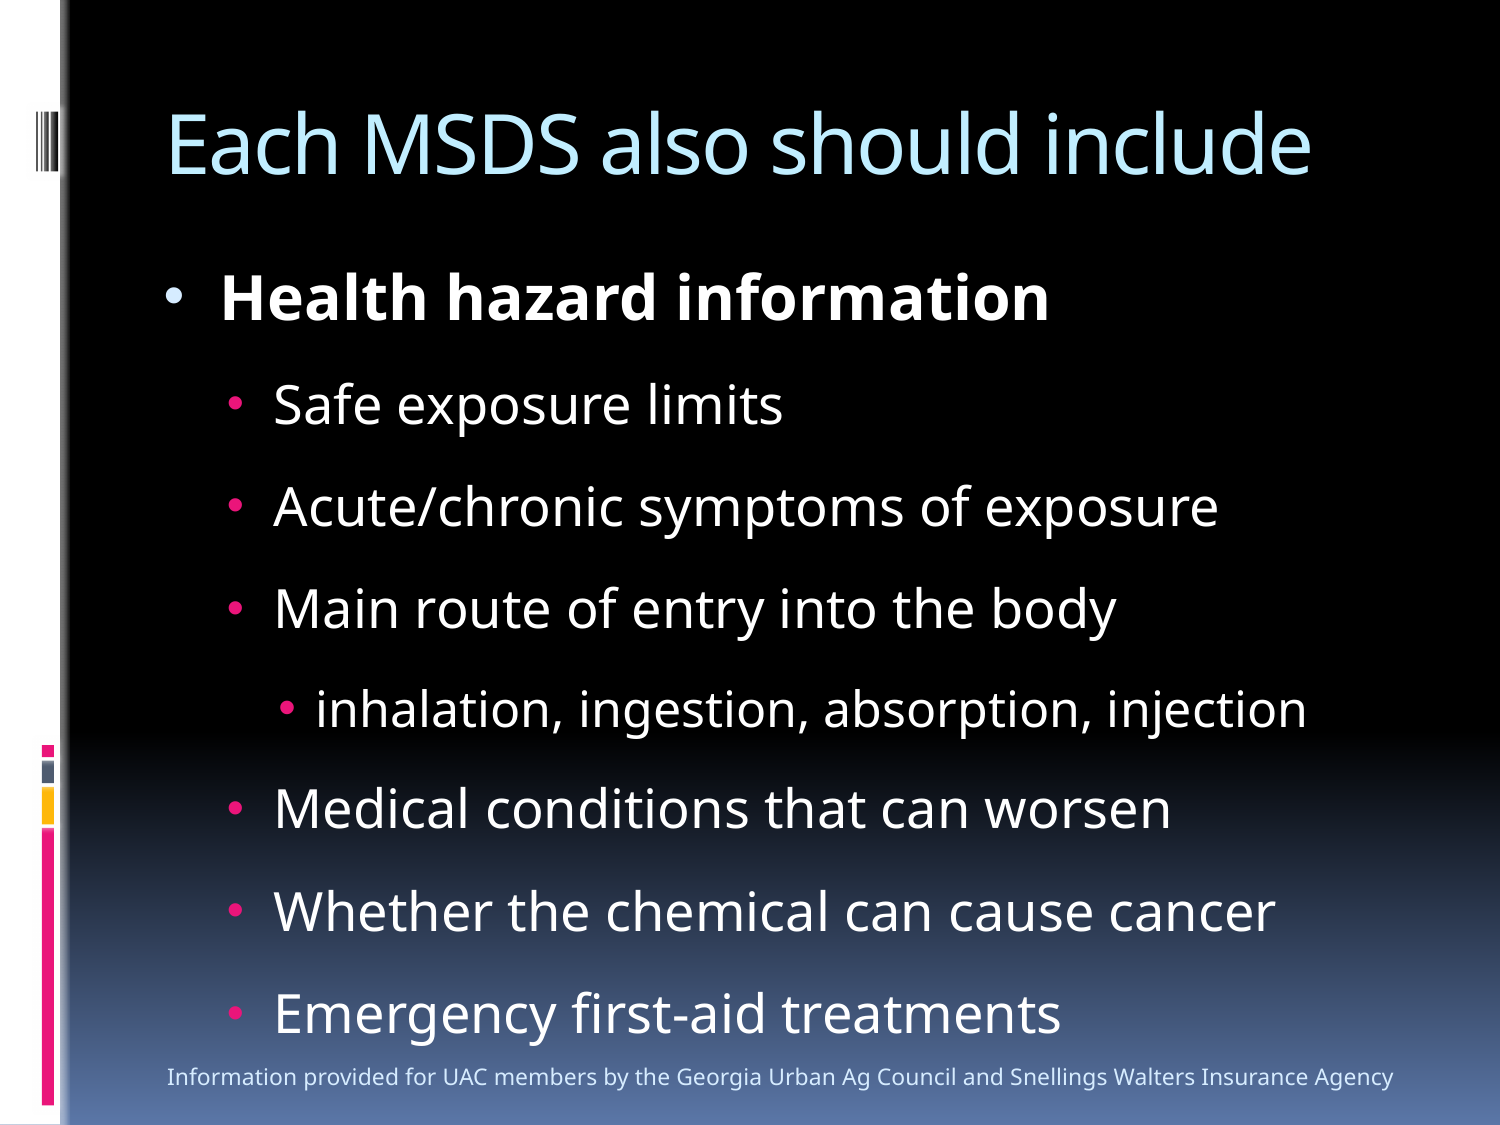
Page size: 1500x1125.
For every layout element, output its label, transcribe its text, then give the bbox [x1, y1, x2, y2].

list Health hazard information Safe exposure limits Acute/chronic symptoms of exposure Main route of entry into the body inhalation, ingestion, absorption, injection Medical conditions that can worsen Whether the chemical can cause cancer Emergency first-aid treatments [137, 249, 1425, 1025]
footer Information provided for UAC members by the Georgia Urban Ag Council and Snellings Walters Insurance Agency [62, 1025, 1500, 1098]
title Each MSDS also should include [150, 84, 1425, 235]
